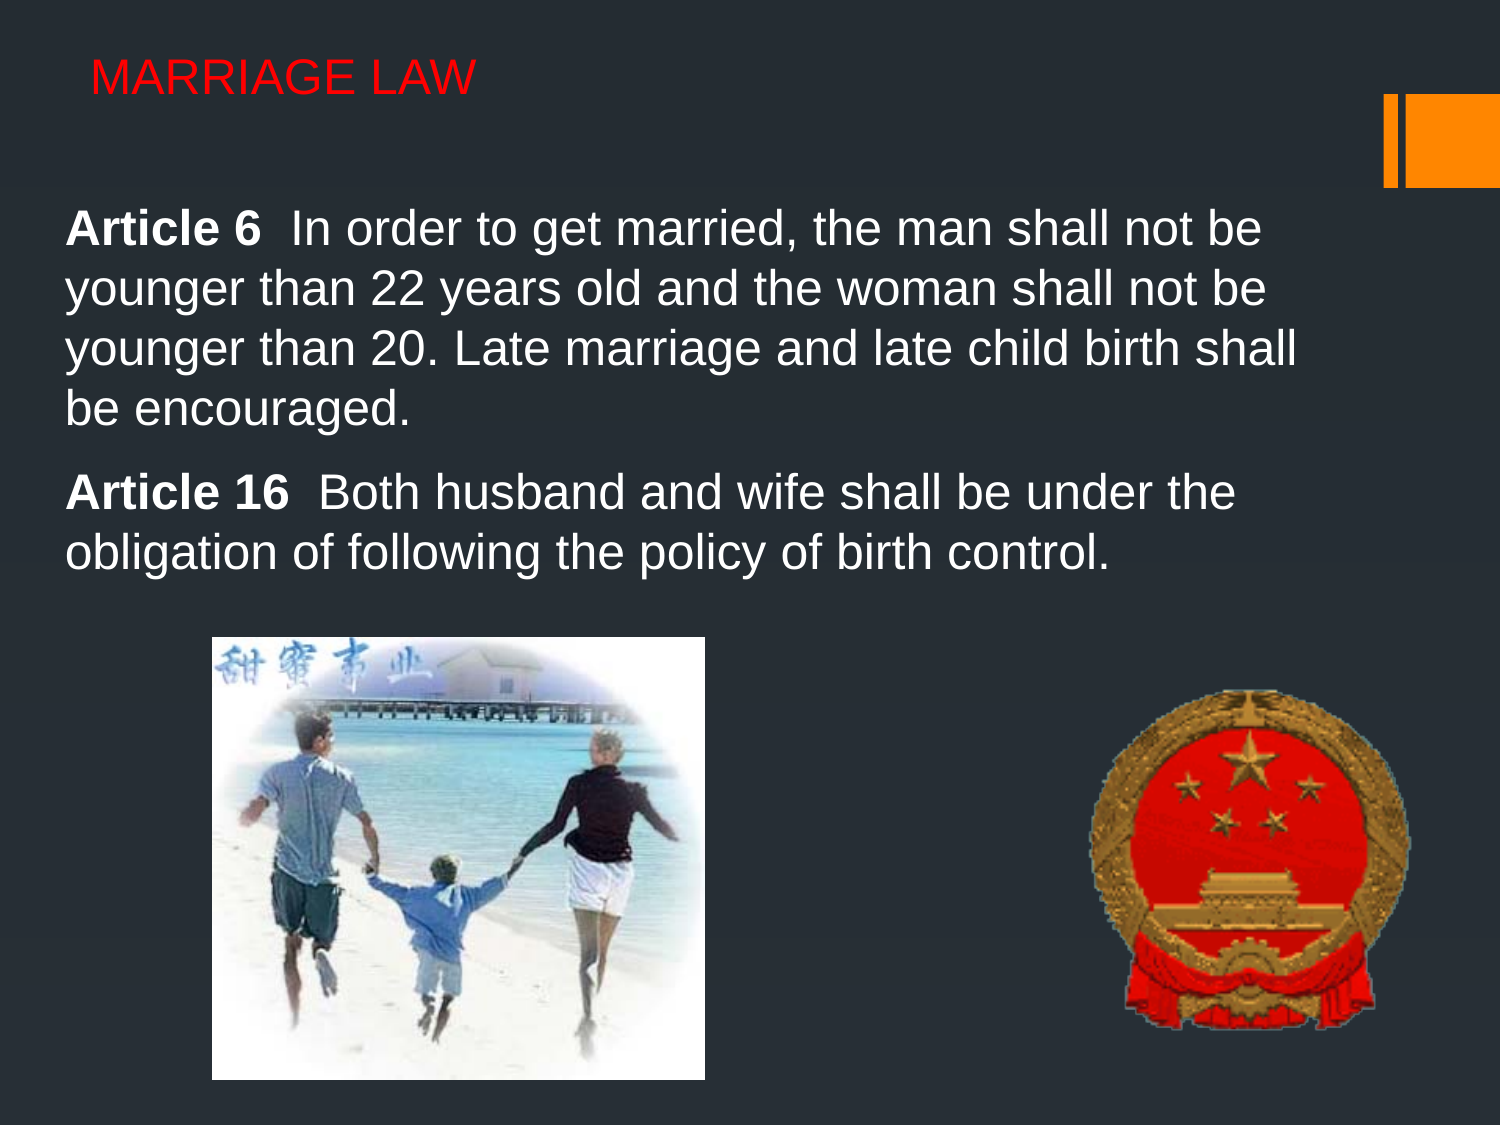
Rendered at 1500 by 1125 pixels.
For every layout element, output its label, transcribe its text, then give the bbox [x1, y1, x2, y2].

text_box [211, 636, 706, 1081]
text_box MARRIAGE LAW [74, 37, 1125, 113]
picture [1061, 677, 1451, 1046]
text_box Article 6 In order to get married, the man shall not be younger than 22 years old and the woman shall not be younger than 20. Late marriage and late child birth shall be encouraged. Article 16 Both husband and wife shall be under the obligation of following the policy of birth control. [50, 187, 1438, 588]
